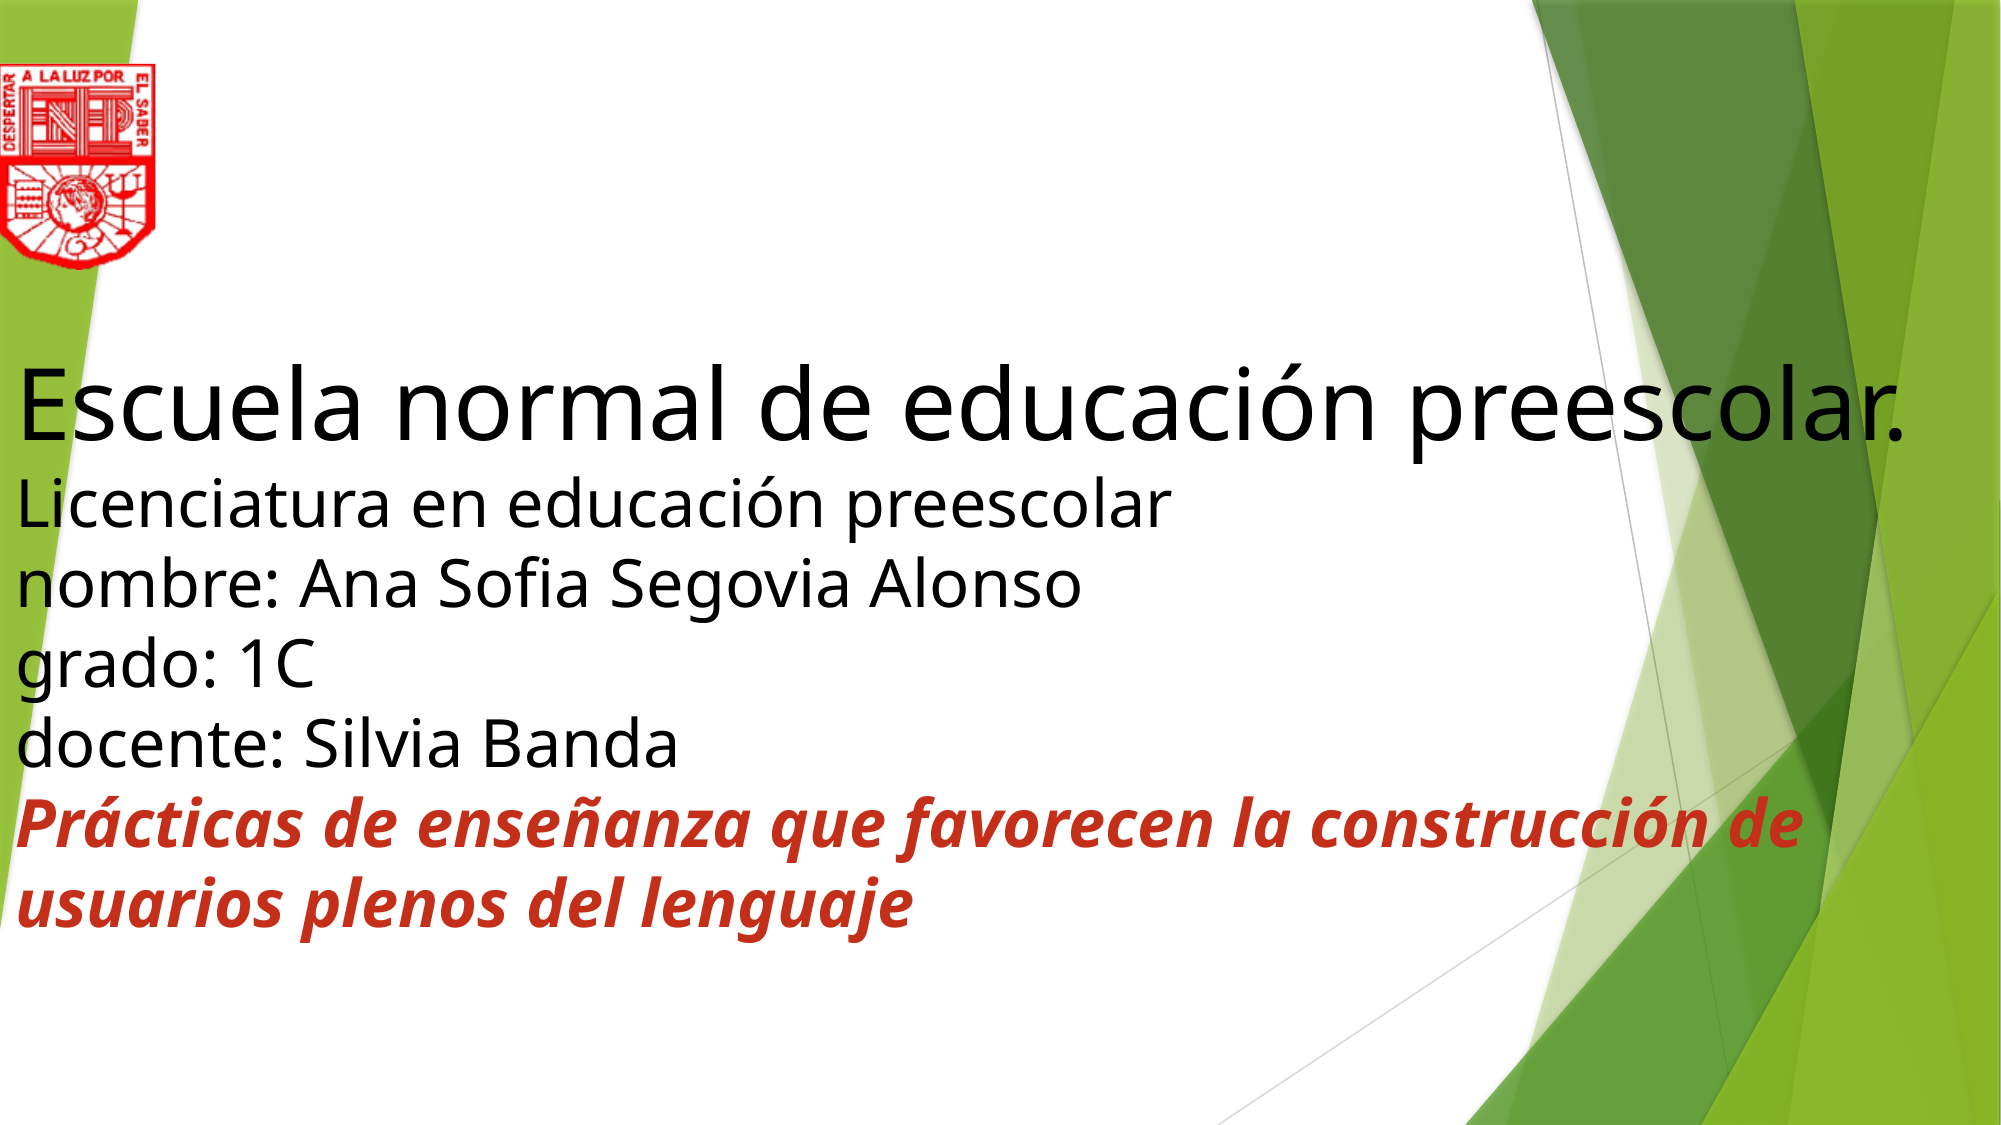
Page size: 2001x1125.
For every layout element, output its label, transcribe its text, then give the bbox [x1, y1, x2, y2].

picture [0, 42, 226, 303]
title Escuela normal de educación preescolar. Licenciatura en educación preescolar nombre: Ana Sofia Segovia Alonso grado: 1C docente: Silvia Banda Prácticas de enseñanza que favorecen la construcción de usuarios plenos del lenguaje [0, 142, 2000, 1125]
